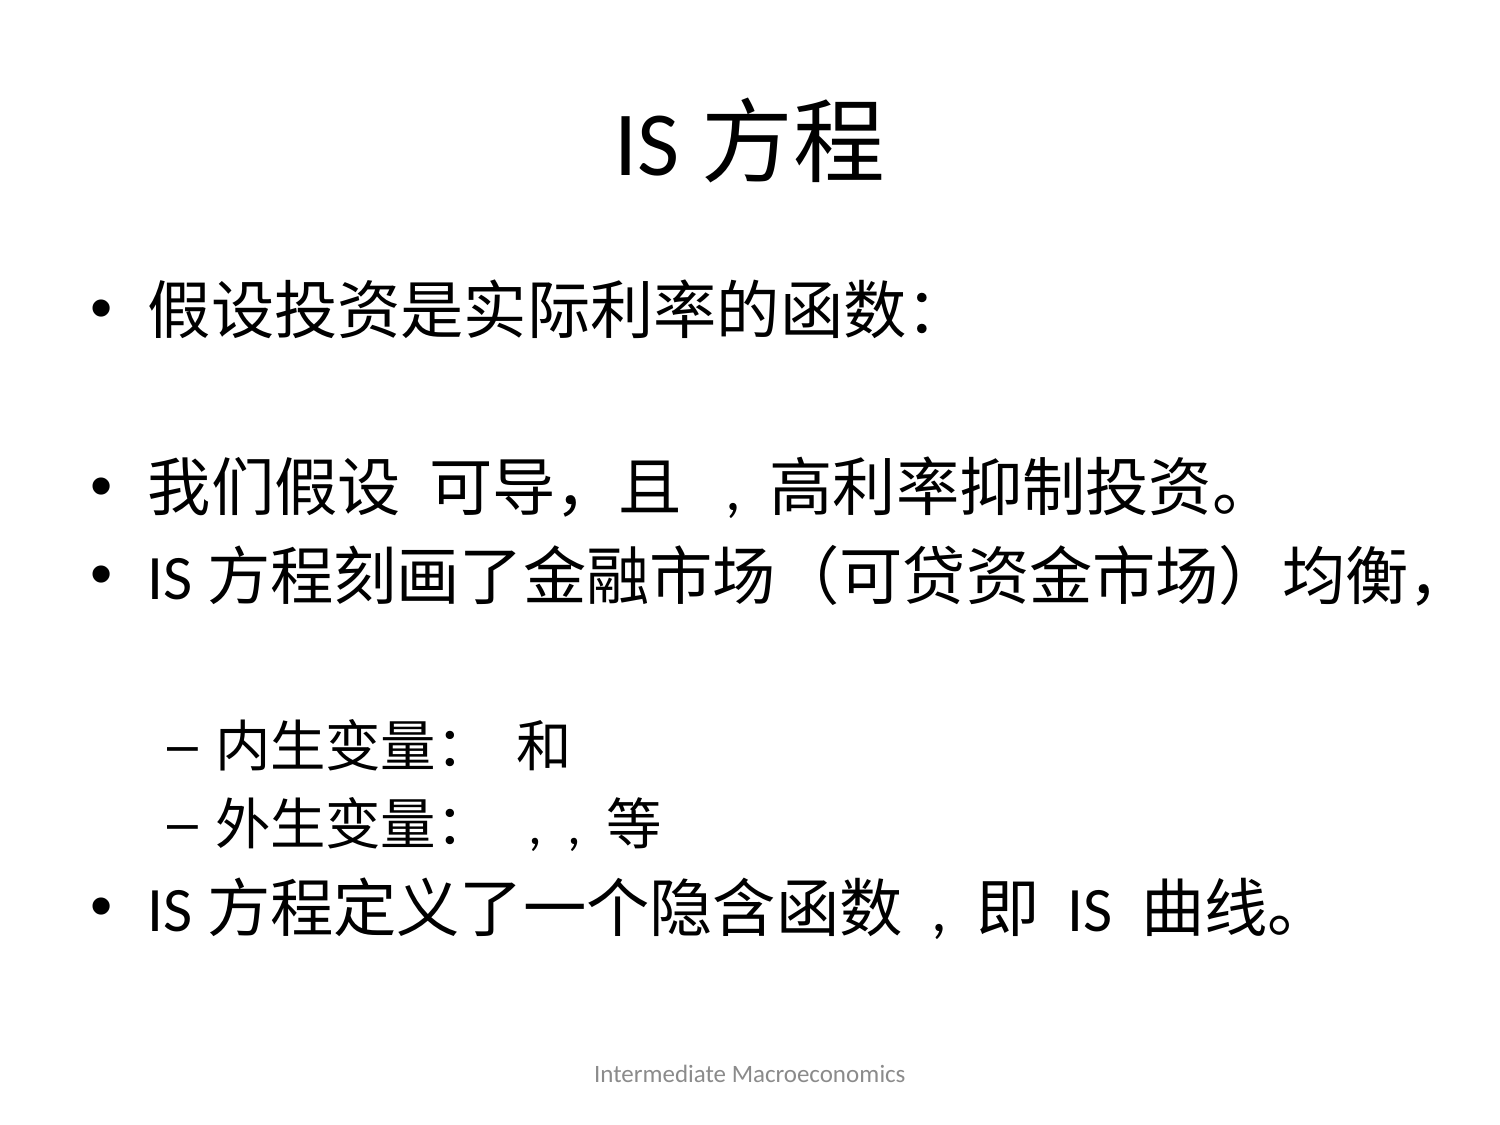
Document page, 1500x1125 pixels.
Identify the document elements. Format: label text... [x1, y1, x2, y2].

title IS方程 [75, 45, 1425, 233]
footer Intermediate Macroeconomics [512, 1042, 988, 1103]
